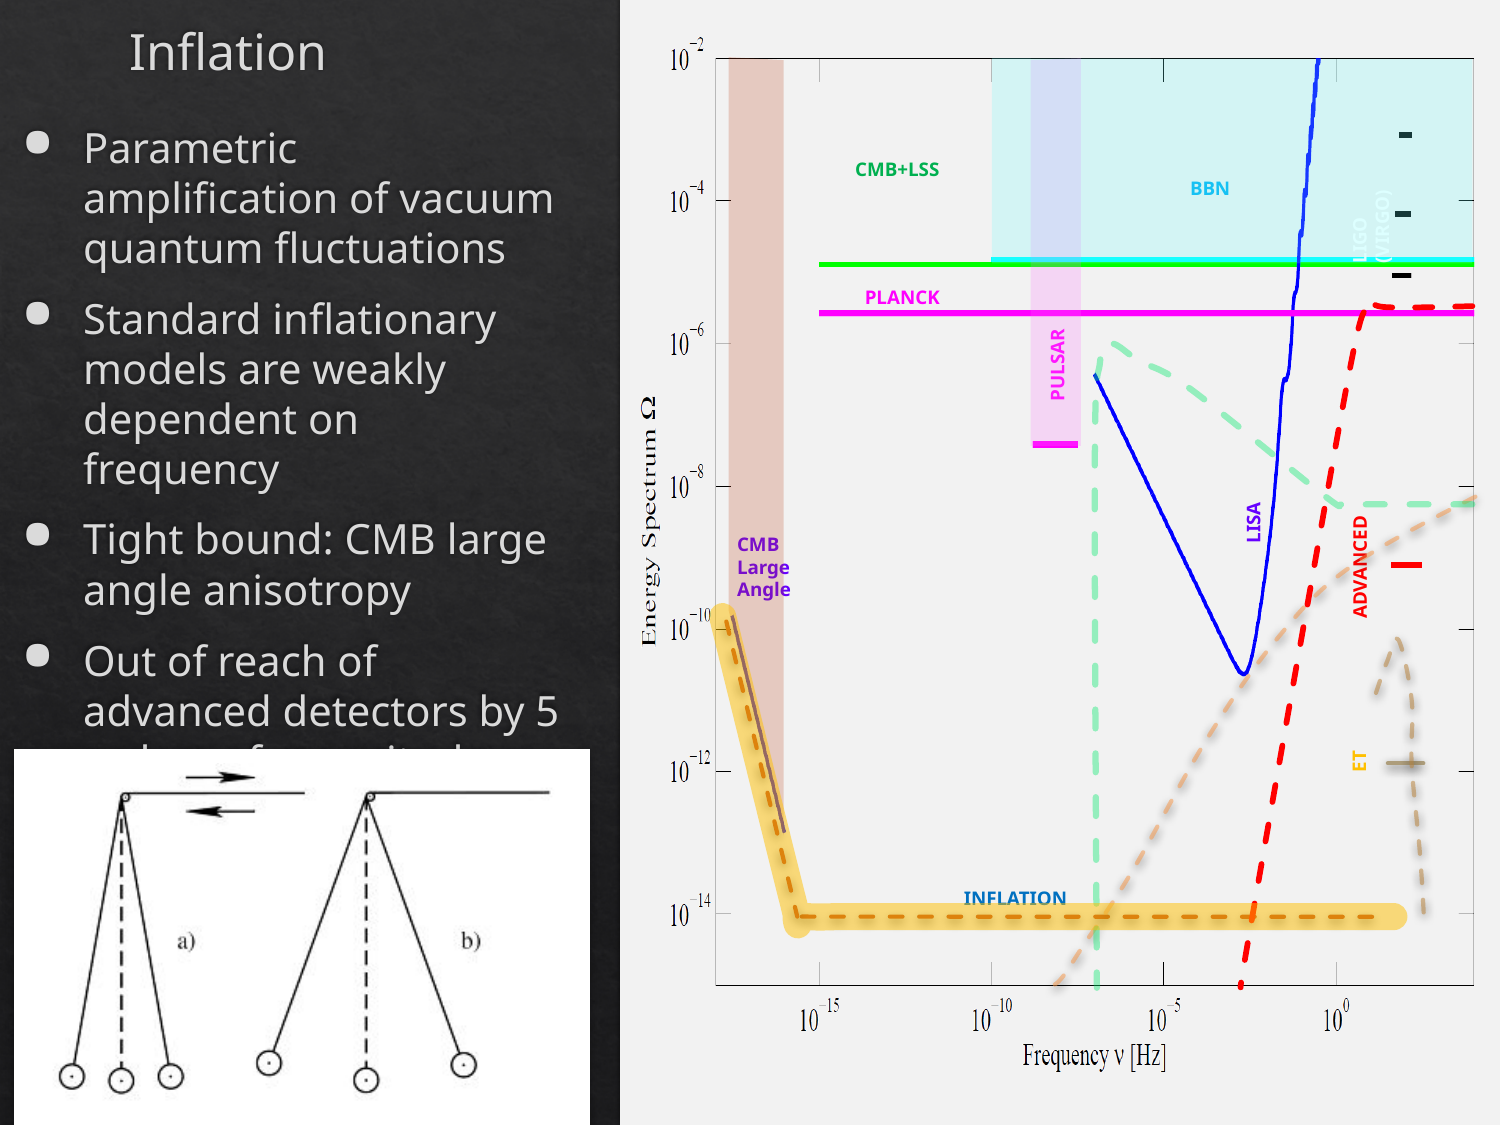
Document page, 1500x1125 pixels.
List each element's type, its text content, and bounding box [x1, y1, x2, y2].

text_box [726, 621, 1389, 918]
picture [619, 0, 1500, 1125]
picture [28, 763, 576, 1116]
list Parametric amplification of vacuum quantum fluctuations Standard inflationary models are weakly dependent on frequency Tight bound: CMB large angle anisotropy Out of reach of advanced detectors by 5 orders of magnitude [11, 114, 575, 716]
title Inflation [0, 0, 457, 89]
